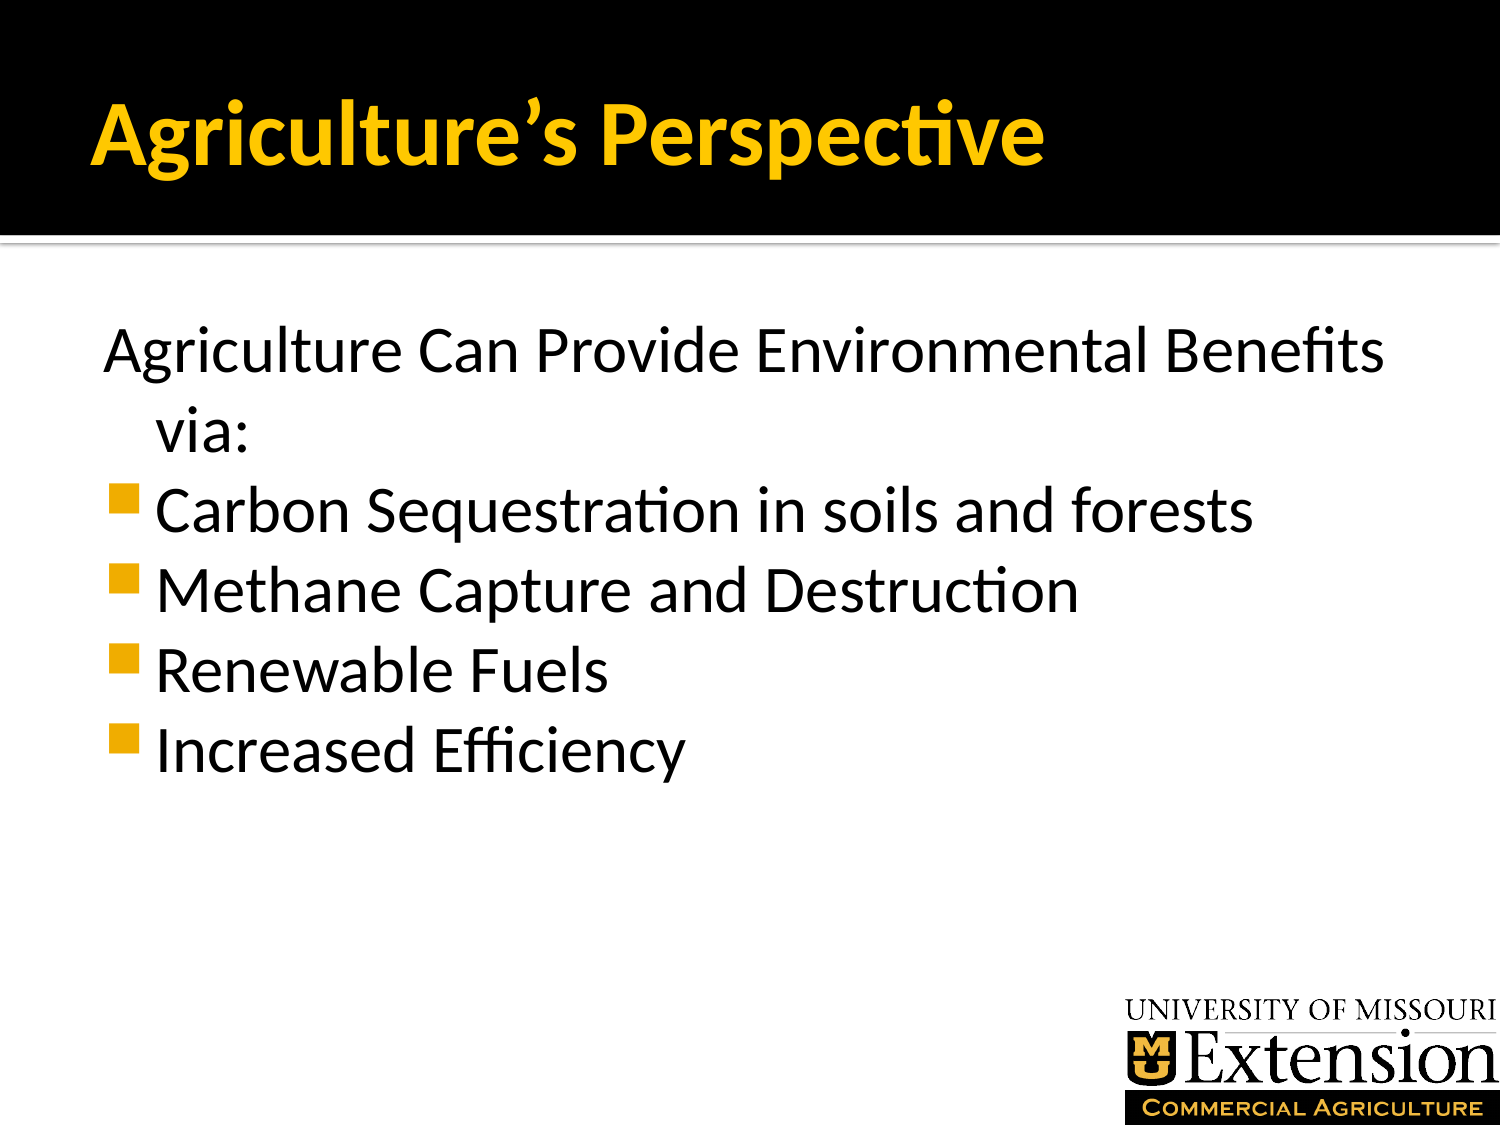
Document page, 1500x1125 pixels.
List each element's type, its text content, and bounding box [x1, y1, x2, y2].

list Agriculture Can Provide Environmental Benefits via: Carbon Sequestration in soils and forests Methane Capture and Destruction Renewable Fuels Increased Efficiency [74, 290, 1426, 1051]
picture [1125, 999, 1500, 1125]
title Agriculture’s Perspective [75, 25, 1425, 231]
